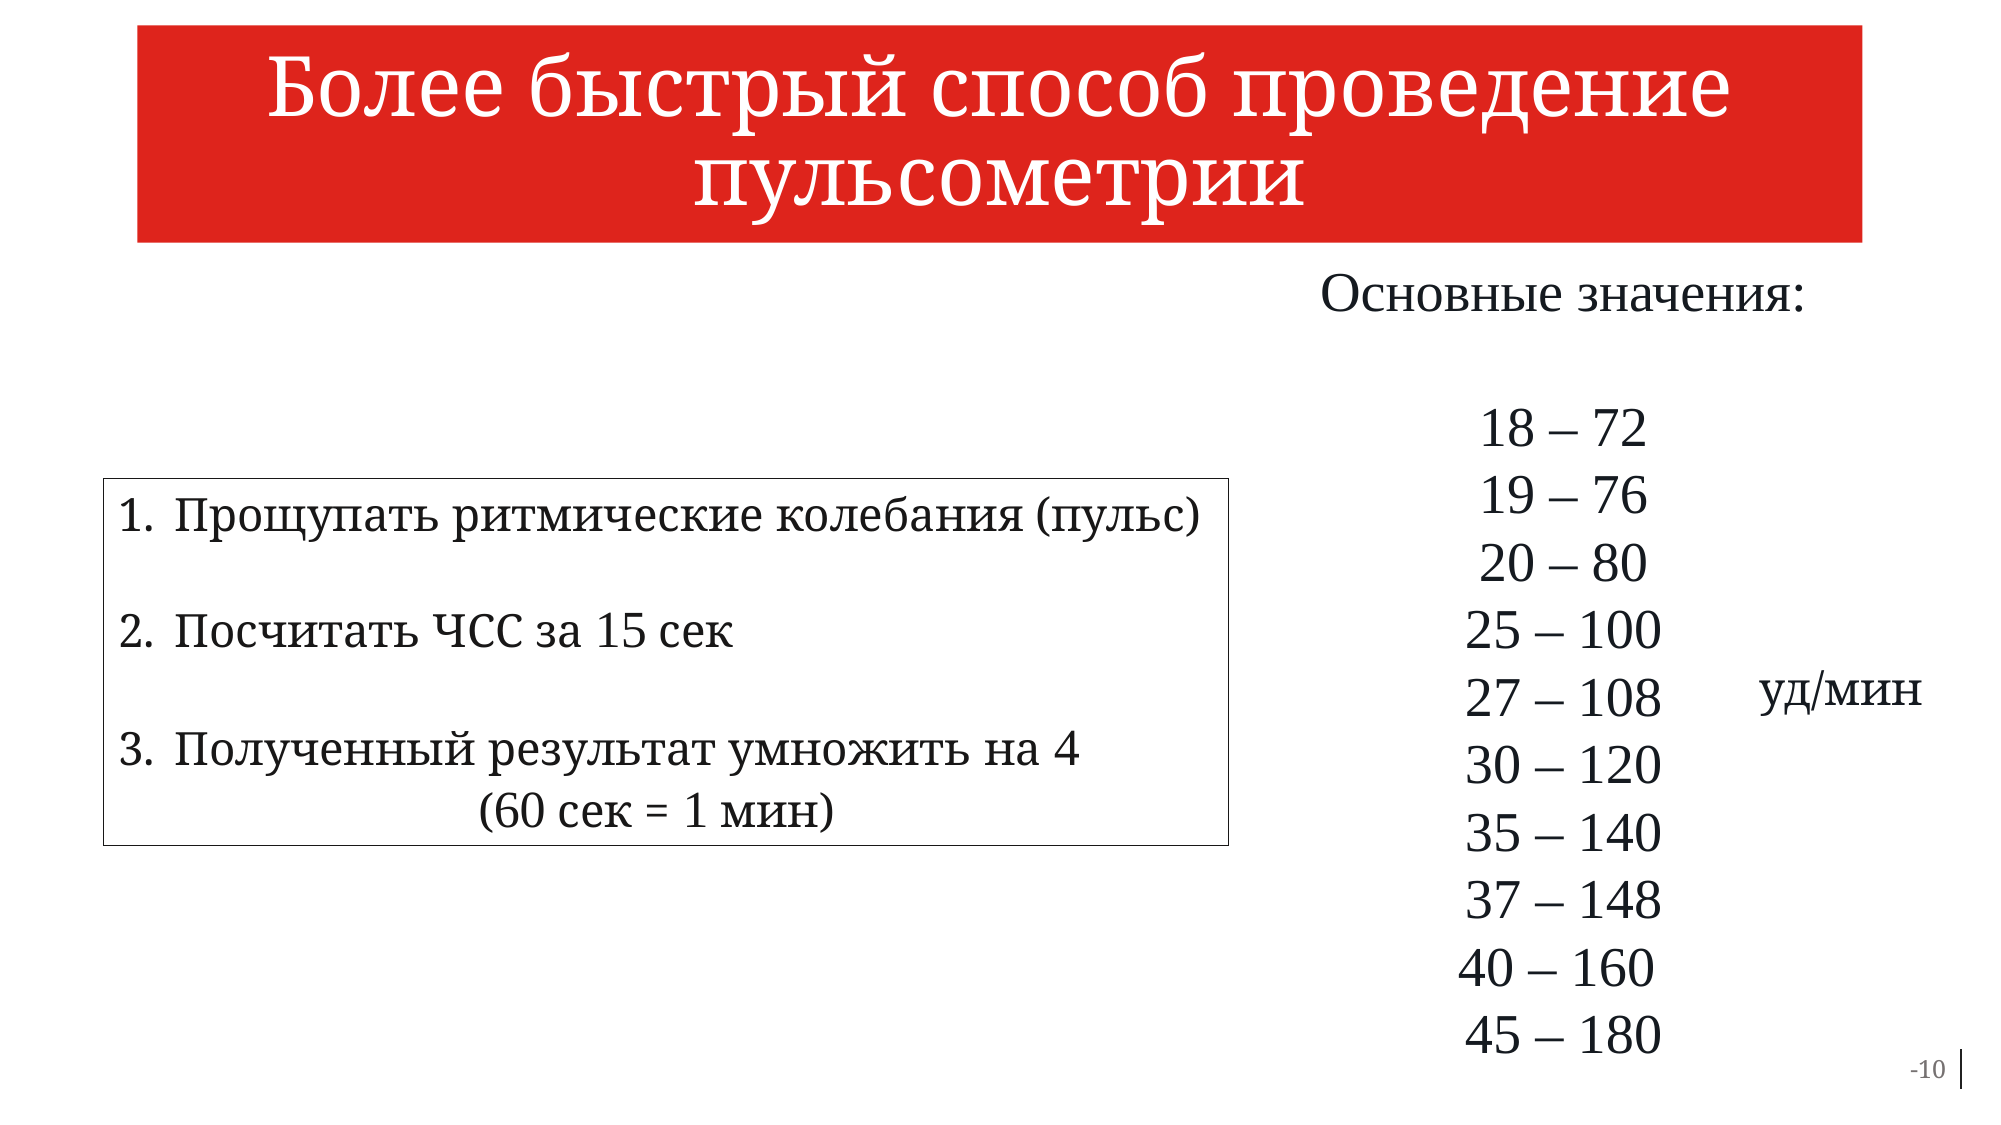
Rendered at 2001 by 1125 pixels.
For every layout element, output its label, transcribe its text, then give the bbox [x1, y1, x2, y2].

title Более быстрый способ проведение пульсометрии [137, 25, 1863, 243]
text_box Основные значения: 18 – 72 19 – 76 20 – 80 25 – 100 27 – 108 30 – 120 35 – 140 37 – 148 40 – 160 45 – 180 [1264, 247, 1863, 1073]
text_box уд/мин [1744, 652, 1938, 723]
text_box Прощупать ритмические колебания (пульс) Посчитать ЧСС за 15 сек Полученный результат умножить на 4 (60 сек = 1 мин) [103, 478, 1229, 846]
